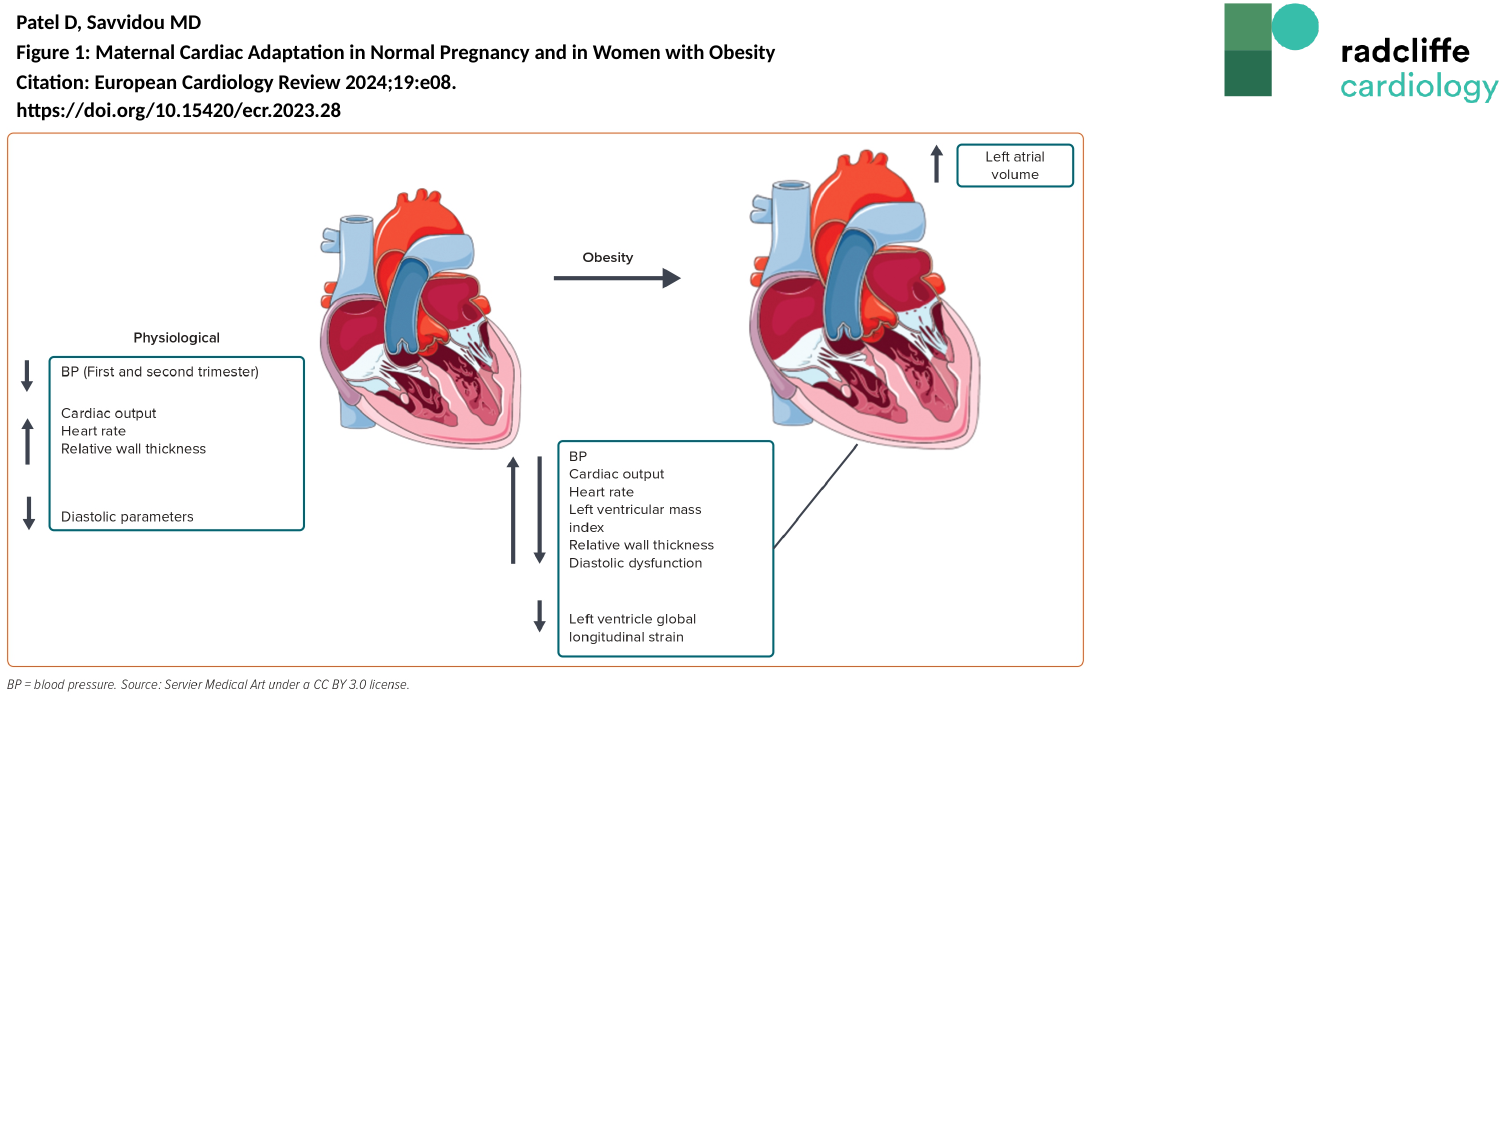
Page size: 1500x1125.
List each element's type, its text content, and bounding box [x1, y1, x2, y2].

text_box https://doi.org/10.15420/ecr.2023.28 [1, 89, 1500, 129]
picture [1224, 1, 1499, 104]
text_box Patel D, Savvidou MD [1, 1, 939, 31]
text_box Citation: European Cardiology Review 2024;19:e08. [1, 60, 1224, 89]
picture [1, 124, 1096, 699]
text_box Figure 1: Maternal Cardiac Adaptation in Normal Pregnancy and in Women with Obesity [1, 31, 1224, 60]
